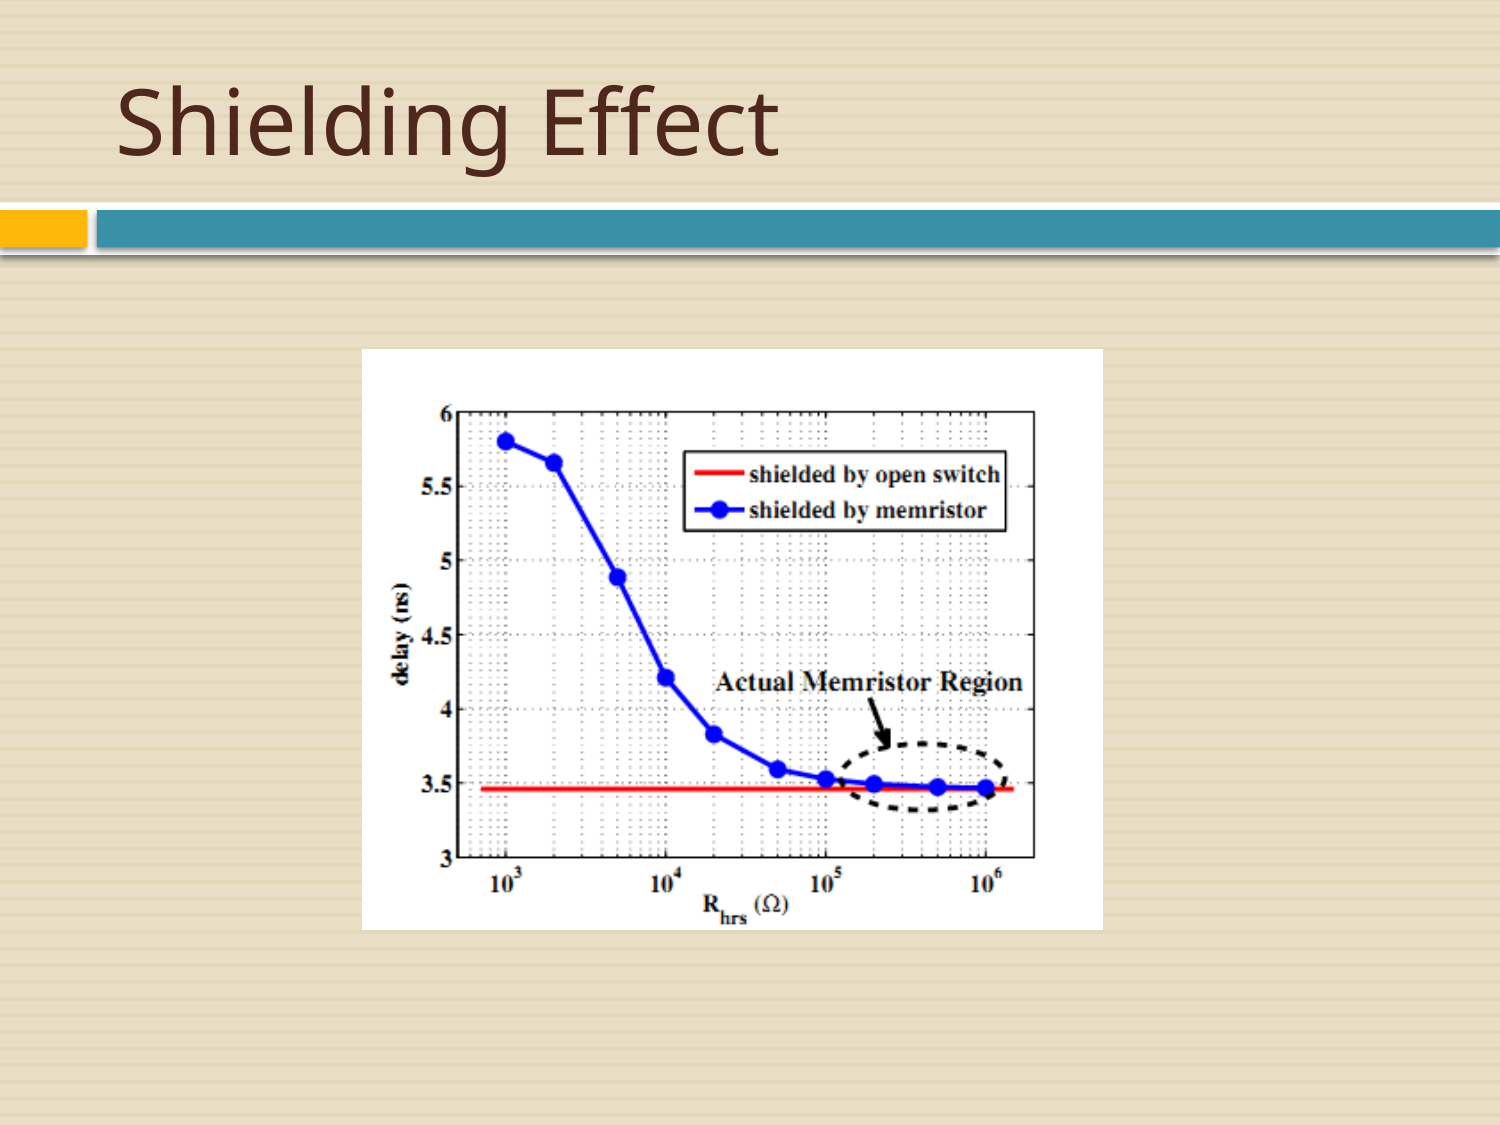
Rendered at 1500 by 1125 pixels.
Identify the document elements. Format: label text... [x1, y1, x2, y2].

picture [362, 349, 1103, 930]
title Shielding Effect [100, 37, 1438, 200]
